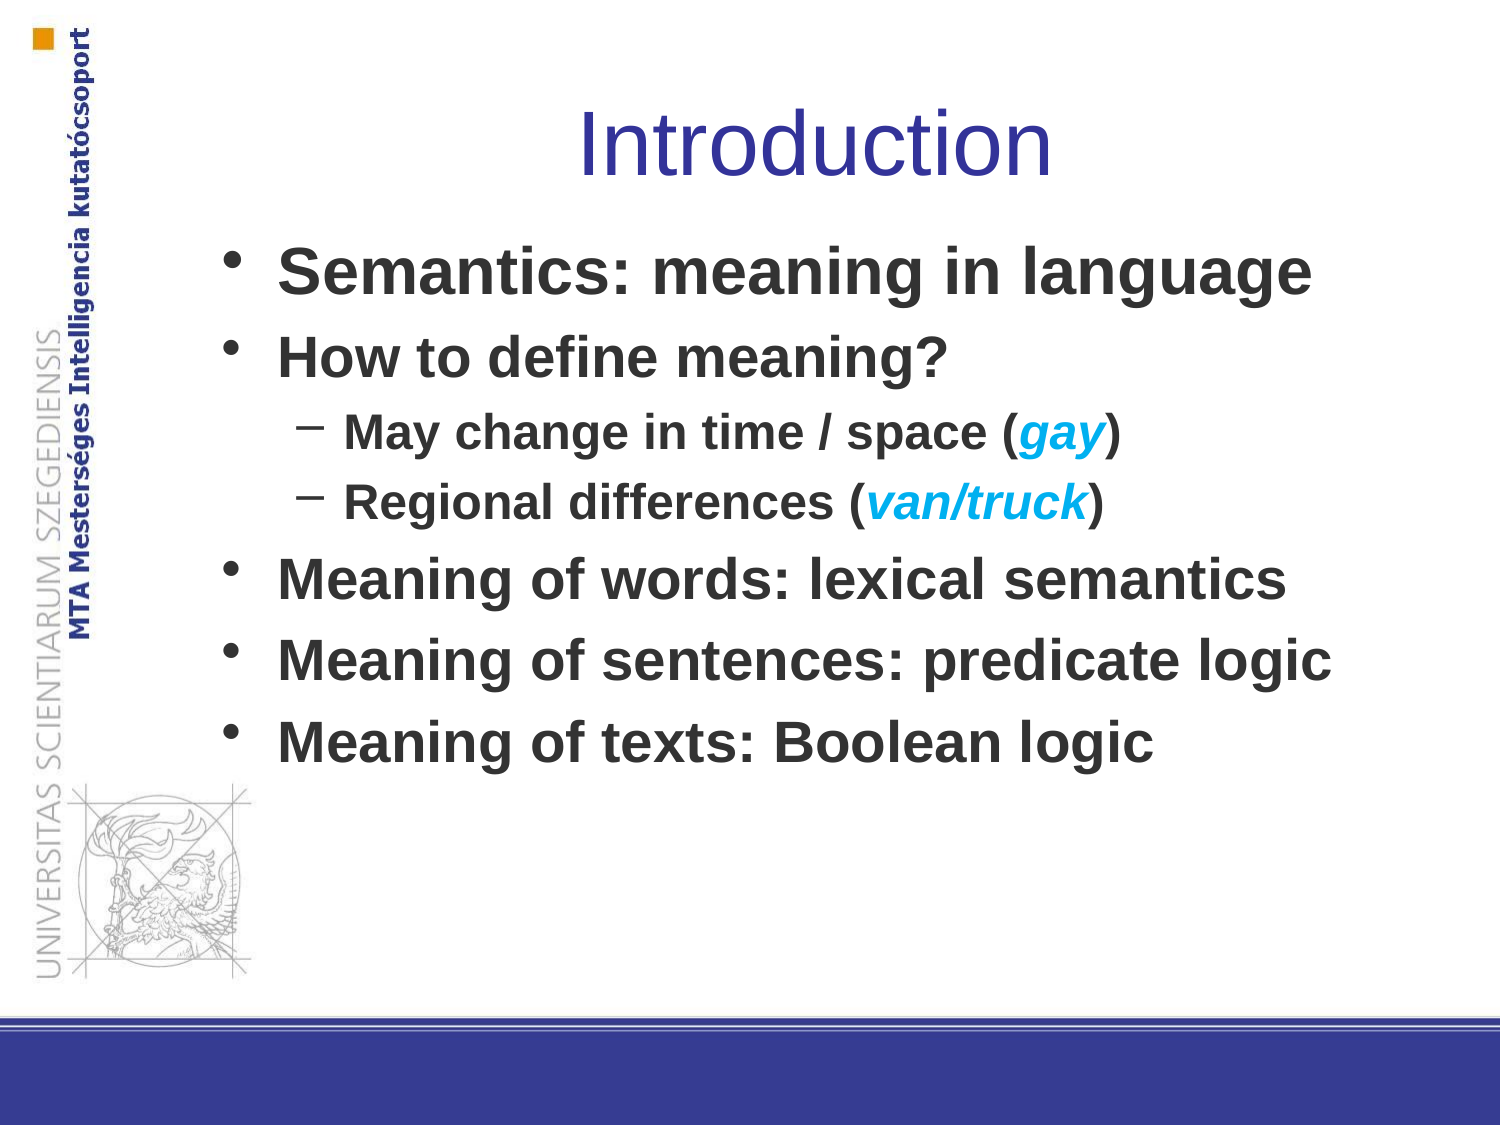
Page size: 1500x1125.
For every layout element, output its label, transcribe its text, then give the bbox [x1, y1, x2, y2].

list Semantics: meaning in language How to define meaning? May change in time / space (gay) Regional differences (van/truck) Meaning of words: lexical semantics Meaning of sentences: predicate logic Meaning of texts: Boolean logic [206, 220, 1425, 988]
title Introduction [206, 45, 1425, 220]
picture [0, 0, 1500, 1125]
